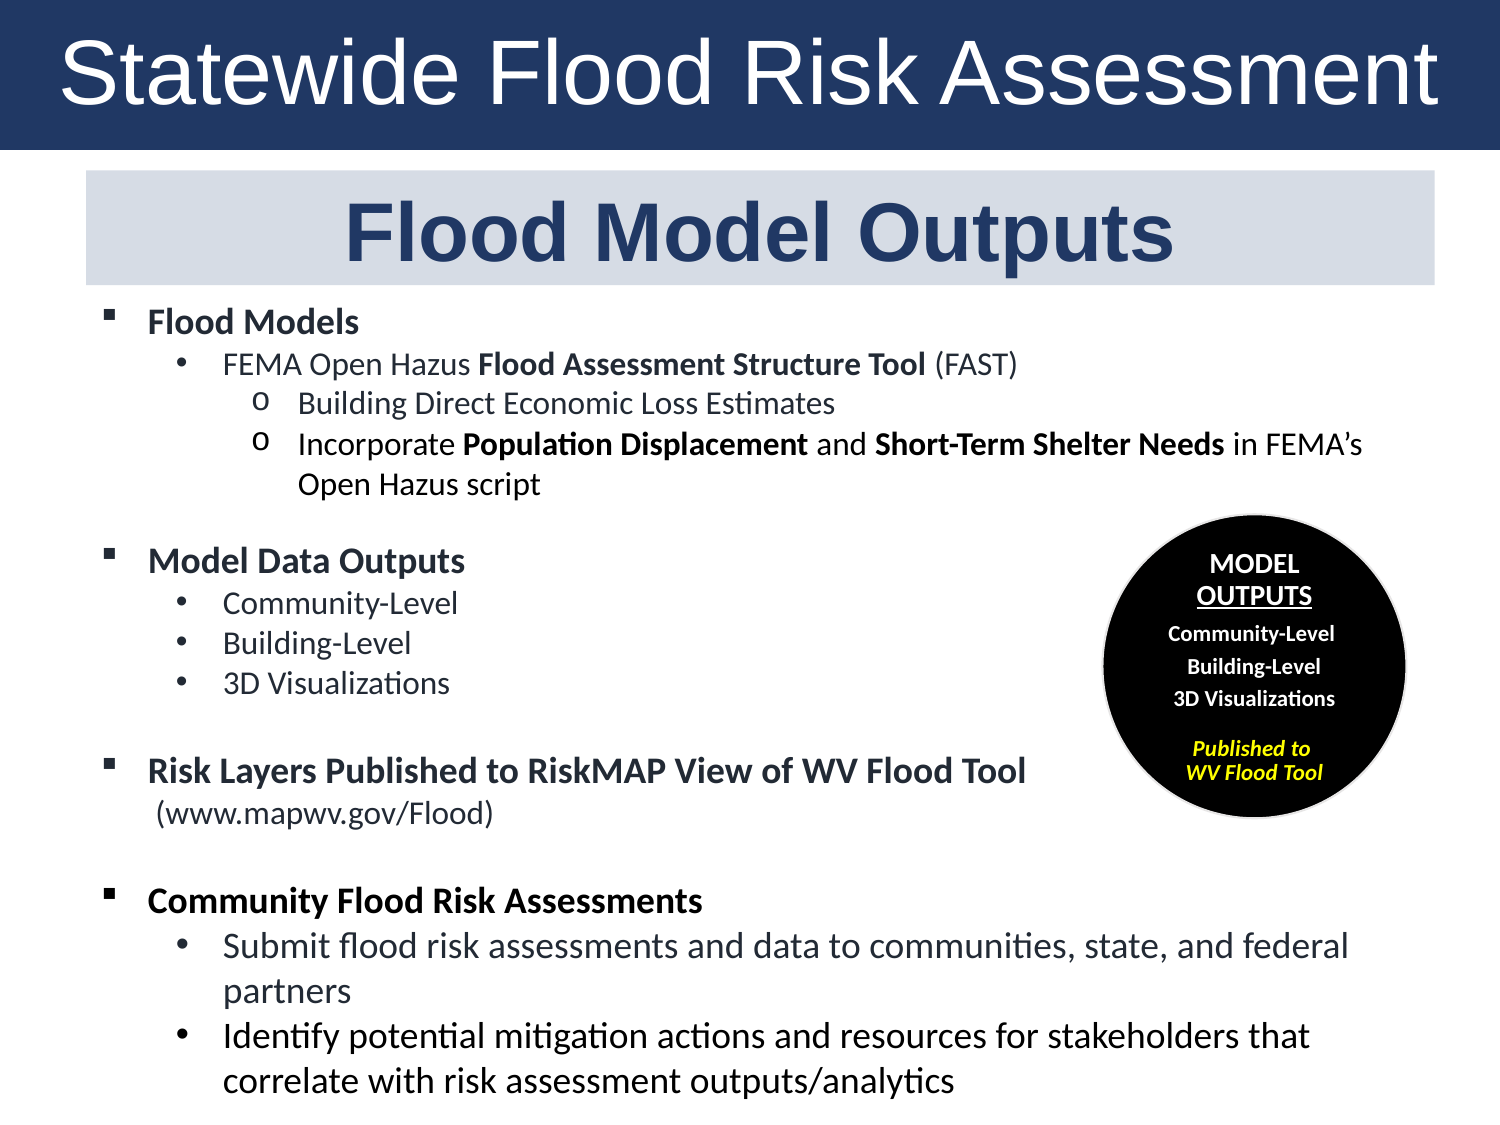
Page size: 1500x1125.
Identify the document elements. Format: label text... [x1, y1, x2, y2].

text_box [1102, 514, 1407, 819]
text_box Flood Model Outputs [86, 170, 1435, 286]
text_box Flood Models FEMA Open Hazus Flood Assessment Structure Tool (FAST) Building Direct Economic Loss Estimates Incorporate Population Displacement and Short-Term Shelter Needs in FEMA’s Open Hazus script Model Data Outputs Community-Level Building-Level 3D Visualizations Risk Layers Published to RiskMAP View of WV Flood Tool (www.mapwv.gov/Flood) Community Flood Risk Assessments Submit flood risk assessments and data to communities, state, and federal partners Identify potential mitigation actions and resources for stakeholders that correlate with risk assessment outputs/analytics [86, 289, 1435, 1125]
text_box Statewide Flood Risk Assessment [0, 0, 1500, 150]
